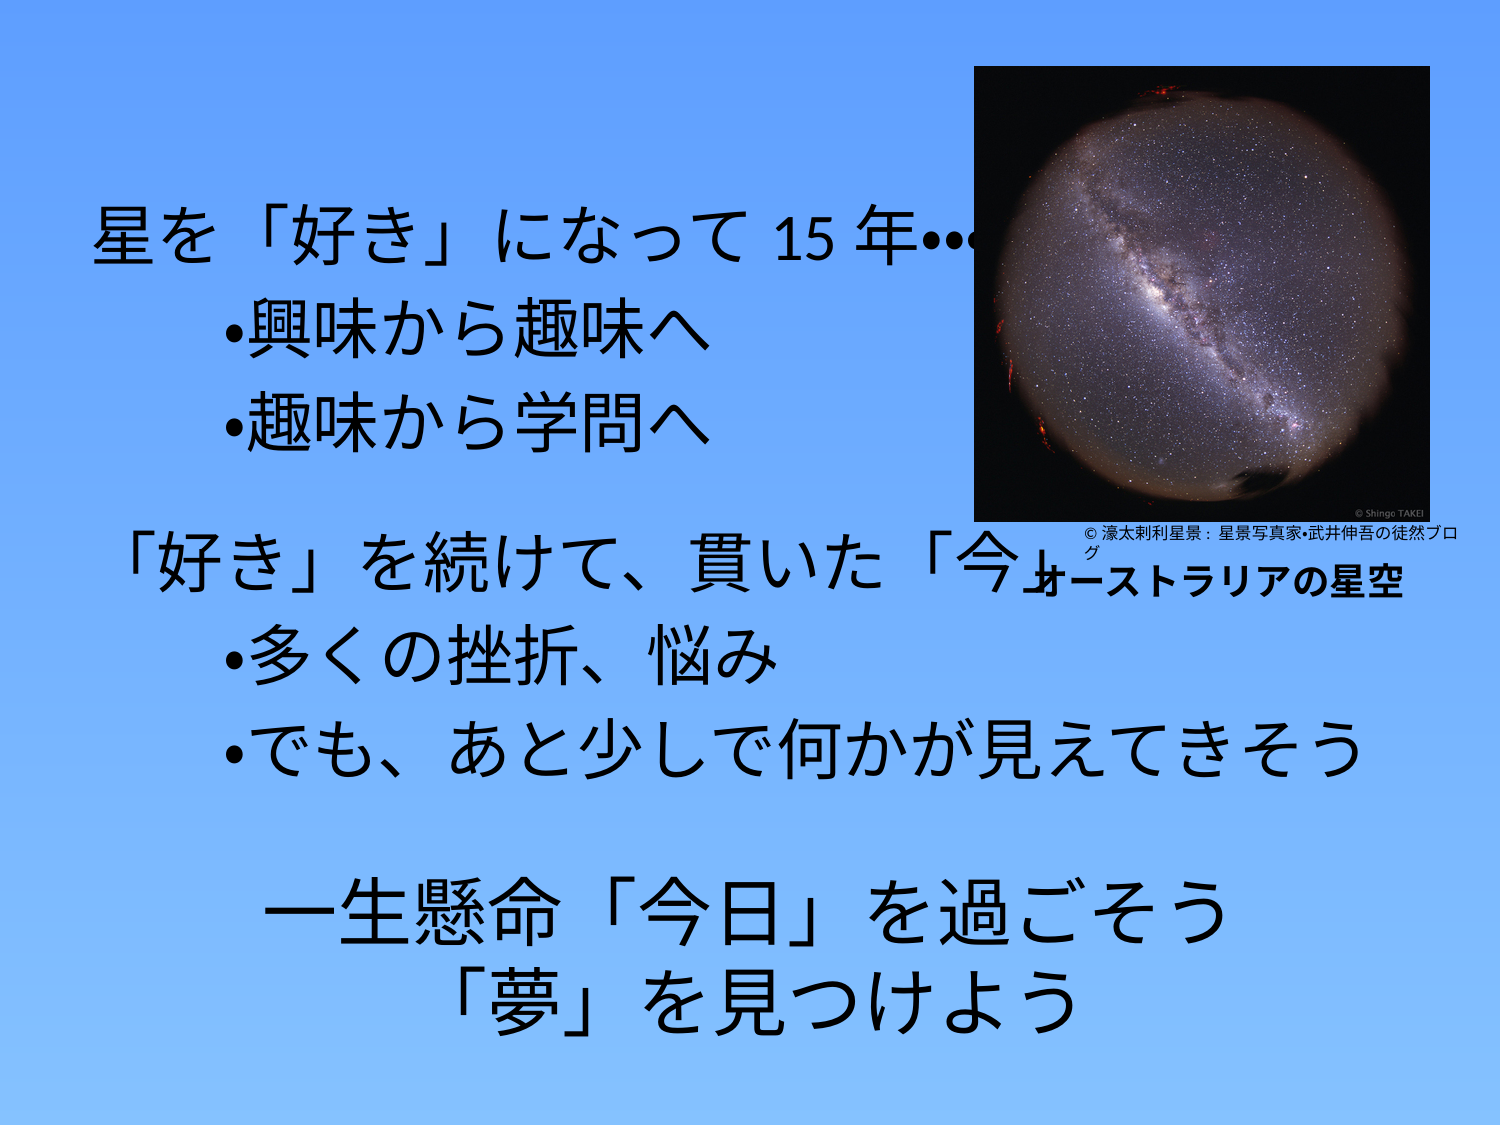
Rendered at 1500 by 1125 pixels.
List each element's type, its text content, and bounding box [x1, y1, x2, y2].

text_box ©濠太剌利星景: 星景写真家・武井伸吾の徒然ブログ [1068, 515, 1483, 570]
text_box 一生懸命「今日」を過ごそう 「夢」を見つけよう [0, 857, 1500, 1053]
list 星を「好き」になって15年・・・ ・興味から趣味へ ・趣味から学問へ 「好き」を続けて、貫いた「今」 ・多くの挫折、悩み ・でも、あと少しで何かが見えてきそう [75, 186, 1425, 857]
picture [974, 66, 1430, 522]
text_box オーストラリアの星空 [1016, 550, 1420, 611]
